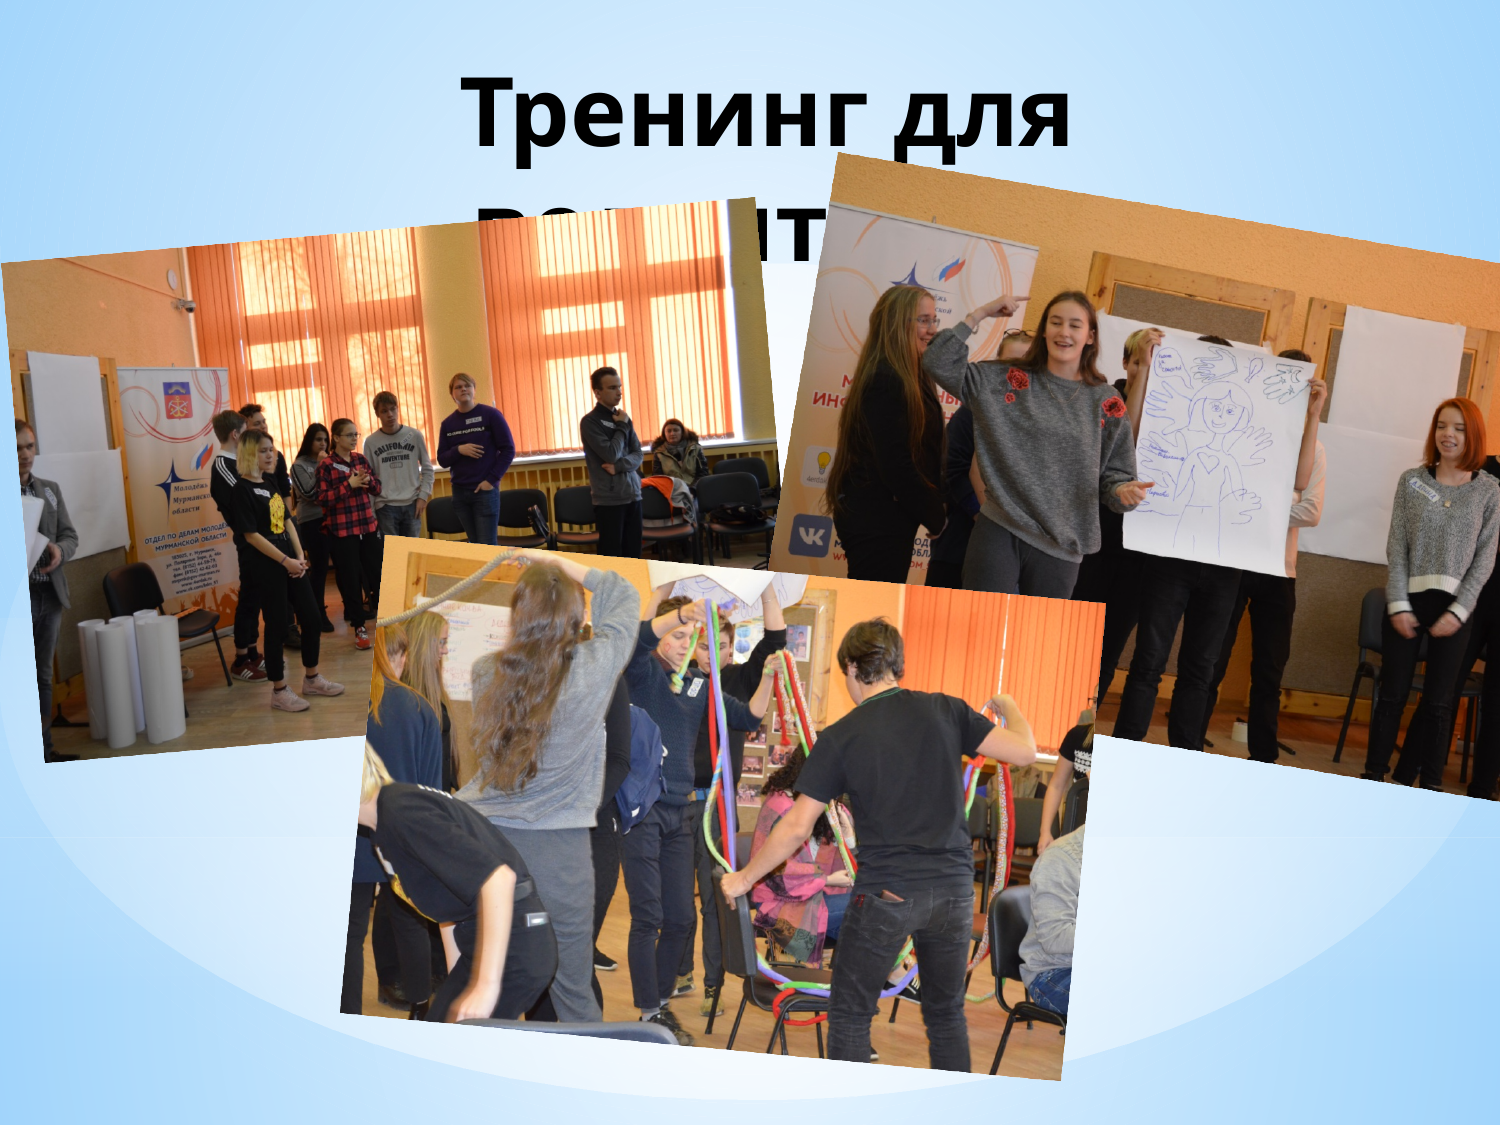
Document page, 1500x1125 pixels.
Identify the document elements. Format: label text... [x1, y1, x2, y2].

title Тренинг для волонтеров [135, 42, 1400, 230]
picture [2, 152, 1500, 1081]
